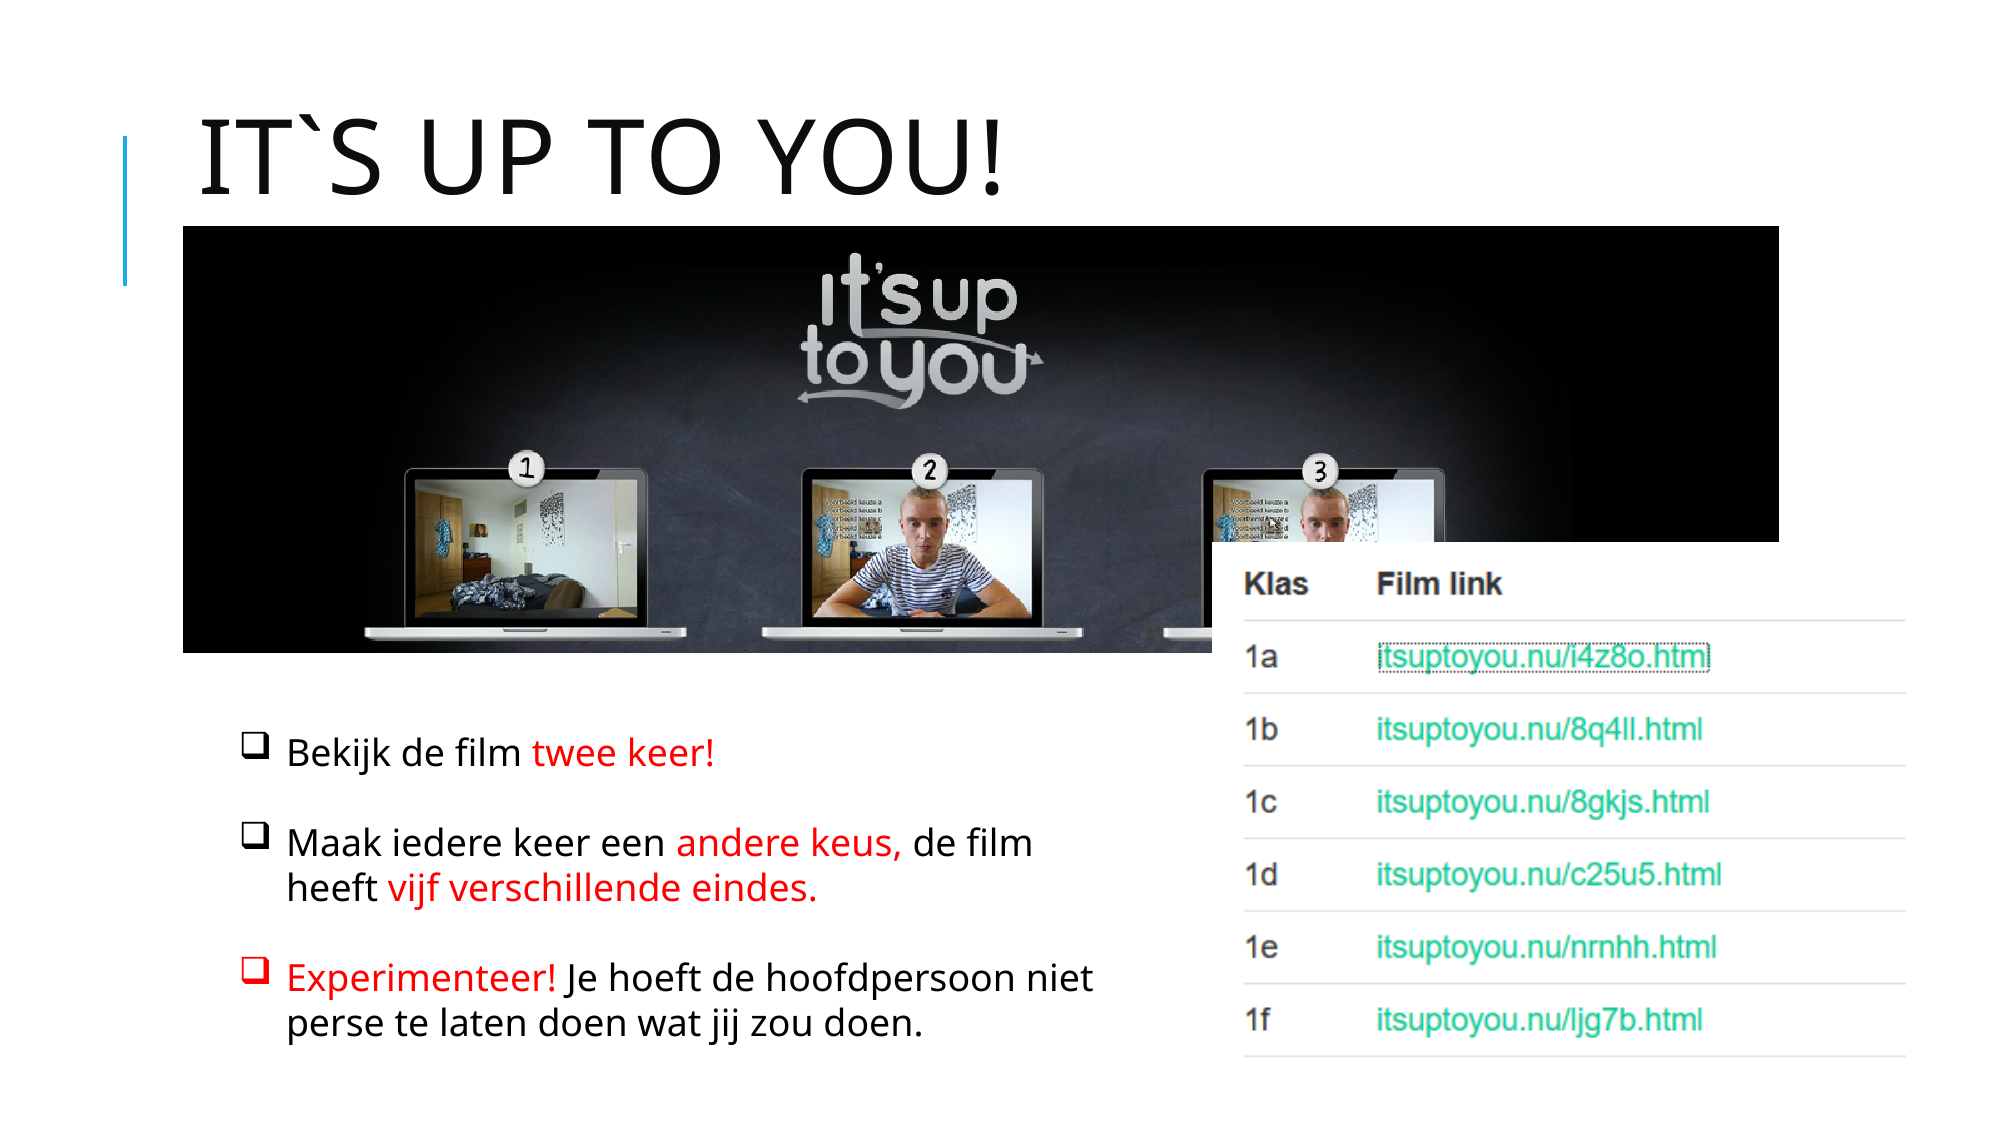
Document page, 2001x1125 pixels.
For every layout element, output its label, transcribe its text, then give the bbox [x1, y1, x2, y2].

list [183, 225, 1779, 654]
picture [1212, 542, 1906, 1078]
text_box Bekijk de film twee keer! Maak iedere keer een andere keus, de film heeft vijf verschillende eindes. Experimenteer! Je hoeft de hoofdpersoon niet perse te laten doen wat jij zou doen. [224, 721, 1150, 1097]
title It`s up to you! [183, 41, 1779, 222]
